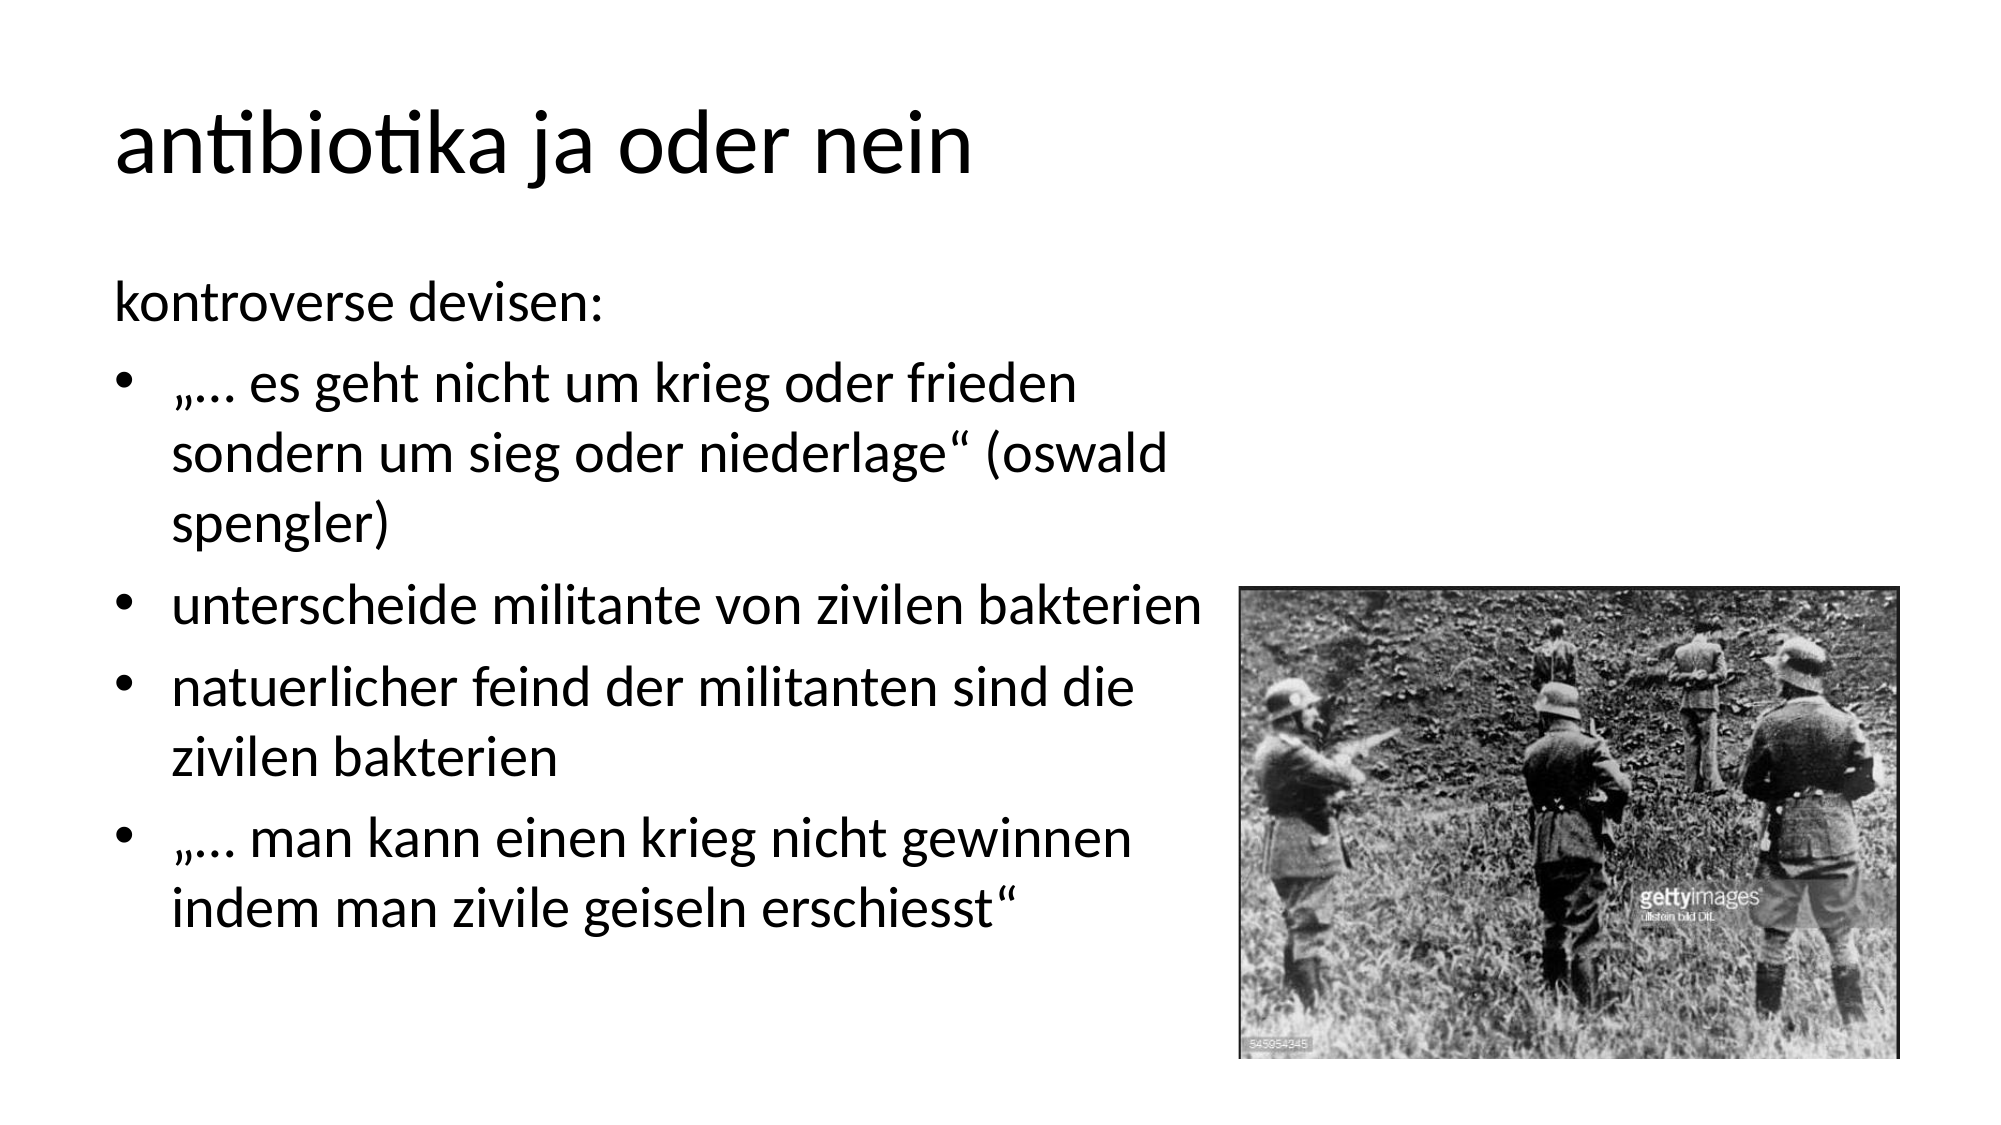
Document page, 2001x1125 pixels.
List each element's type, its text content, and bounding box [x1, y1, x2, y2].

picture [1238, 585, 1901, 1059]
list kontroverse devisen: „… es geht nicht um krieg oder frieden sondern um sieg oder niederlage“ (oswald spengler) unterscheide militante von zivilen bakterien natuerlicher feind der militanten sind die zivilen bakterien „… man kann einen krieg nicht gewinnen indem man zivile geiseln erschiesst“ [99, 255, 1239, 998]
title antibiotika ja oder nein [99, 42, 1900, 231]
